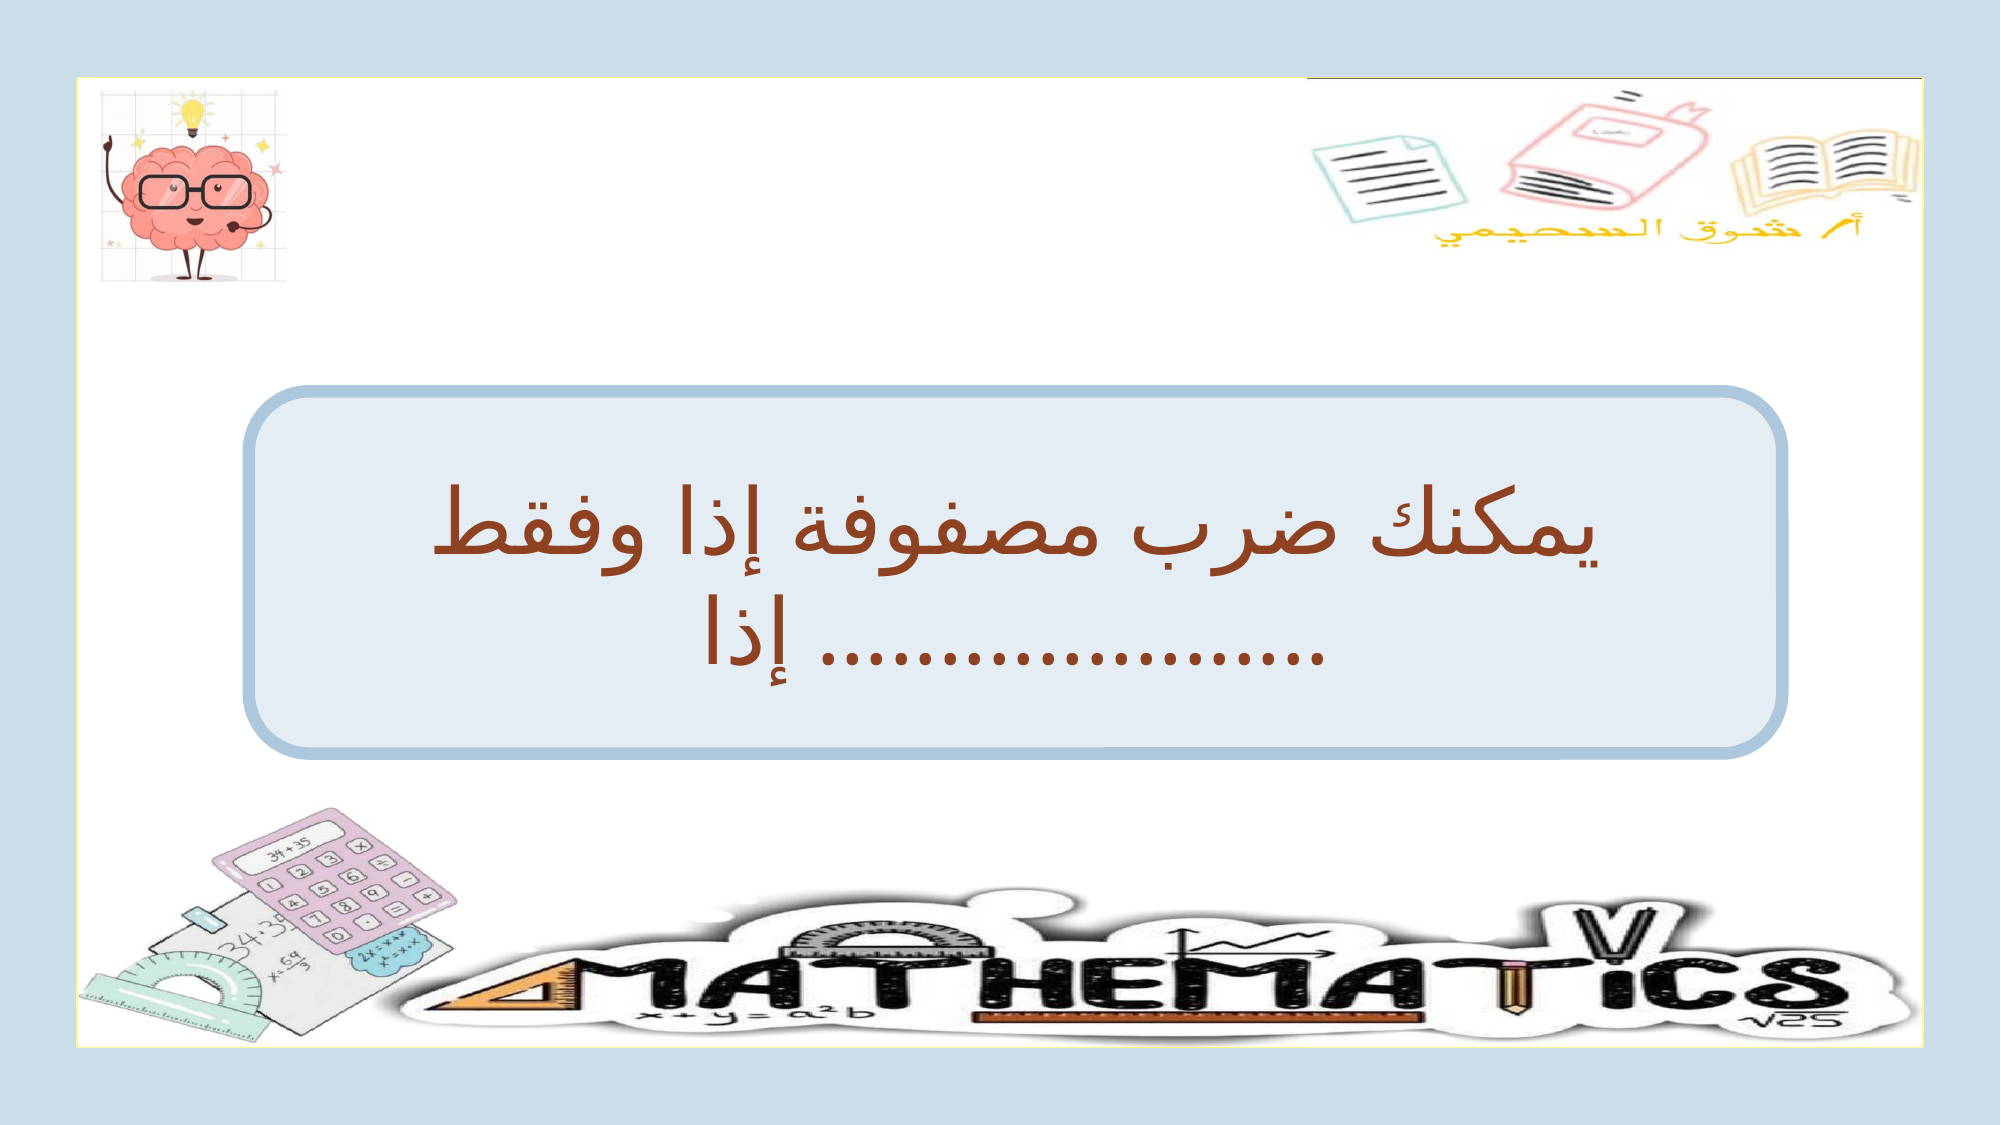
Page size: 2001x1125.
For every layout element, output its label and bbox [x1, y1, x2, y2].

picture [77, 78, 1923, 1047]
text_box [0, 0, 2000, 1125]
